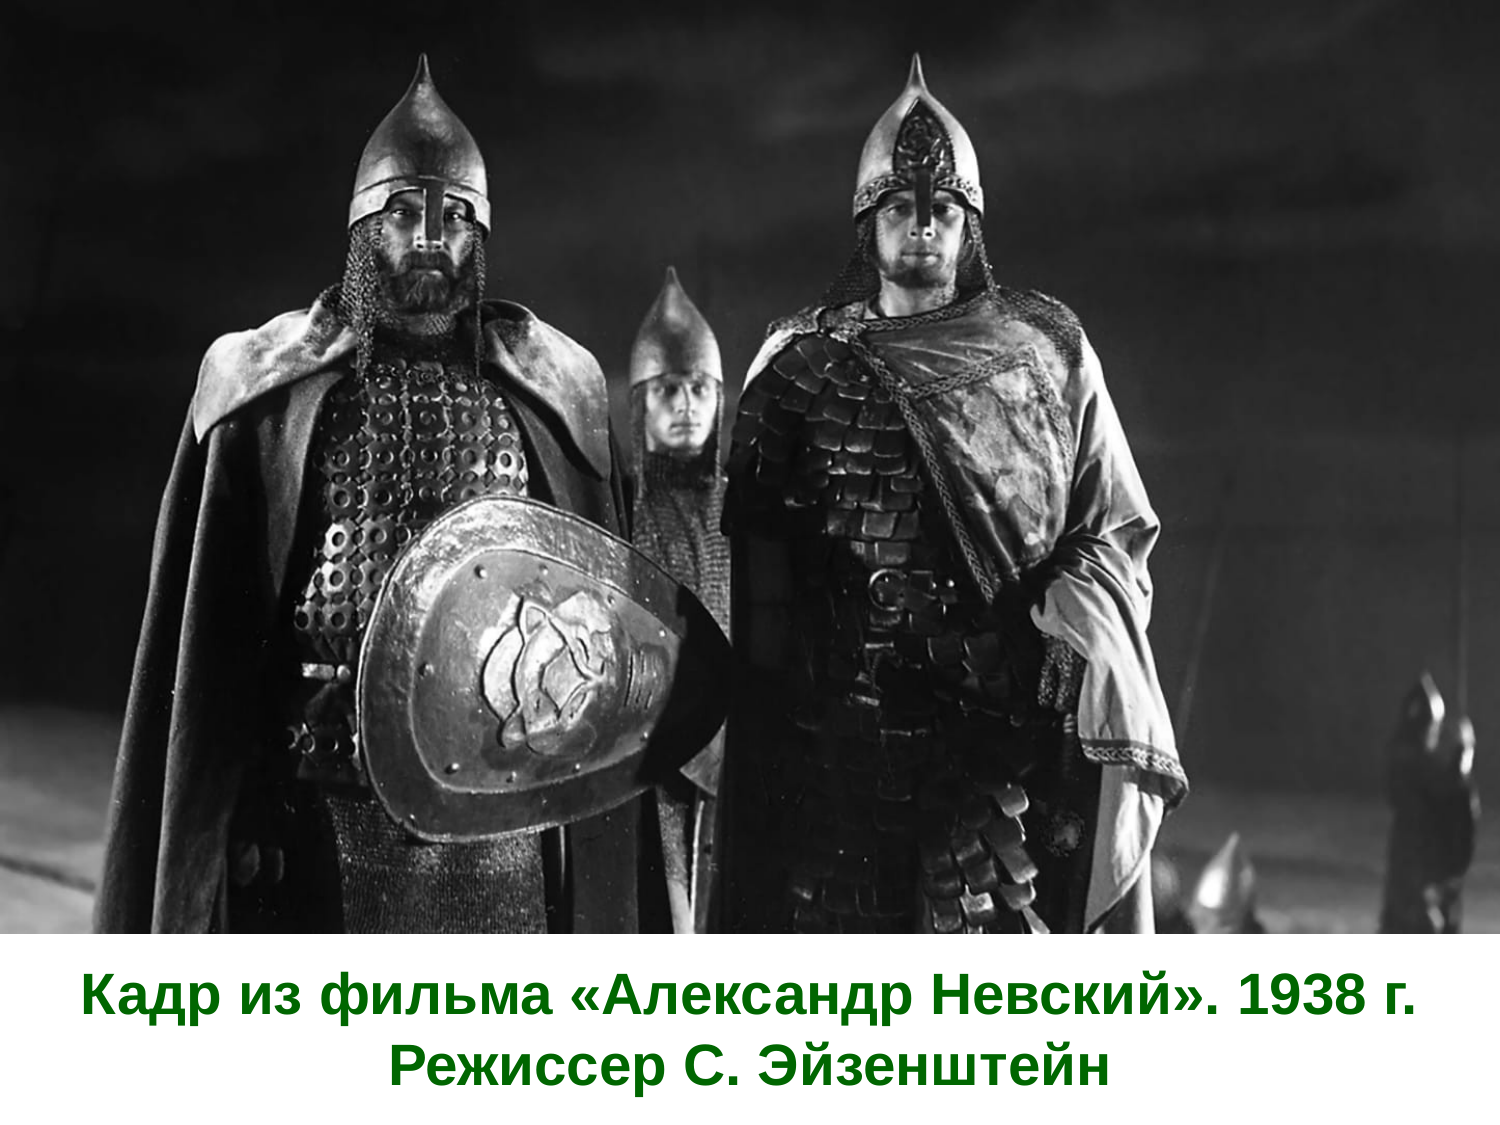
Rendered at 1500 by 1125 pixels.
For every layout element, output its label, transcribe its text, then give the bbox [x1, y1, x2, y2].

text_box Кадр из фильма «Александр Невский». 1938 г. Режиссер С. Эйзенштейн [0, 949, 1500, 1104]
picture [0, 0, 1500, 934]
